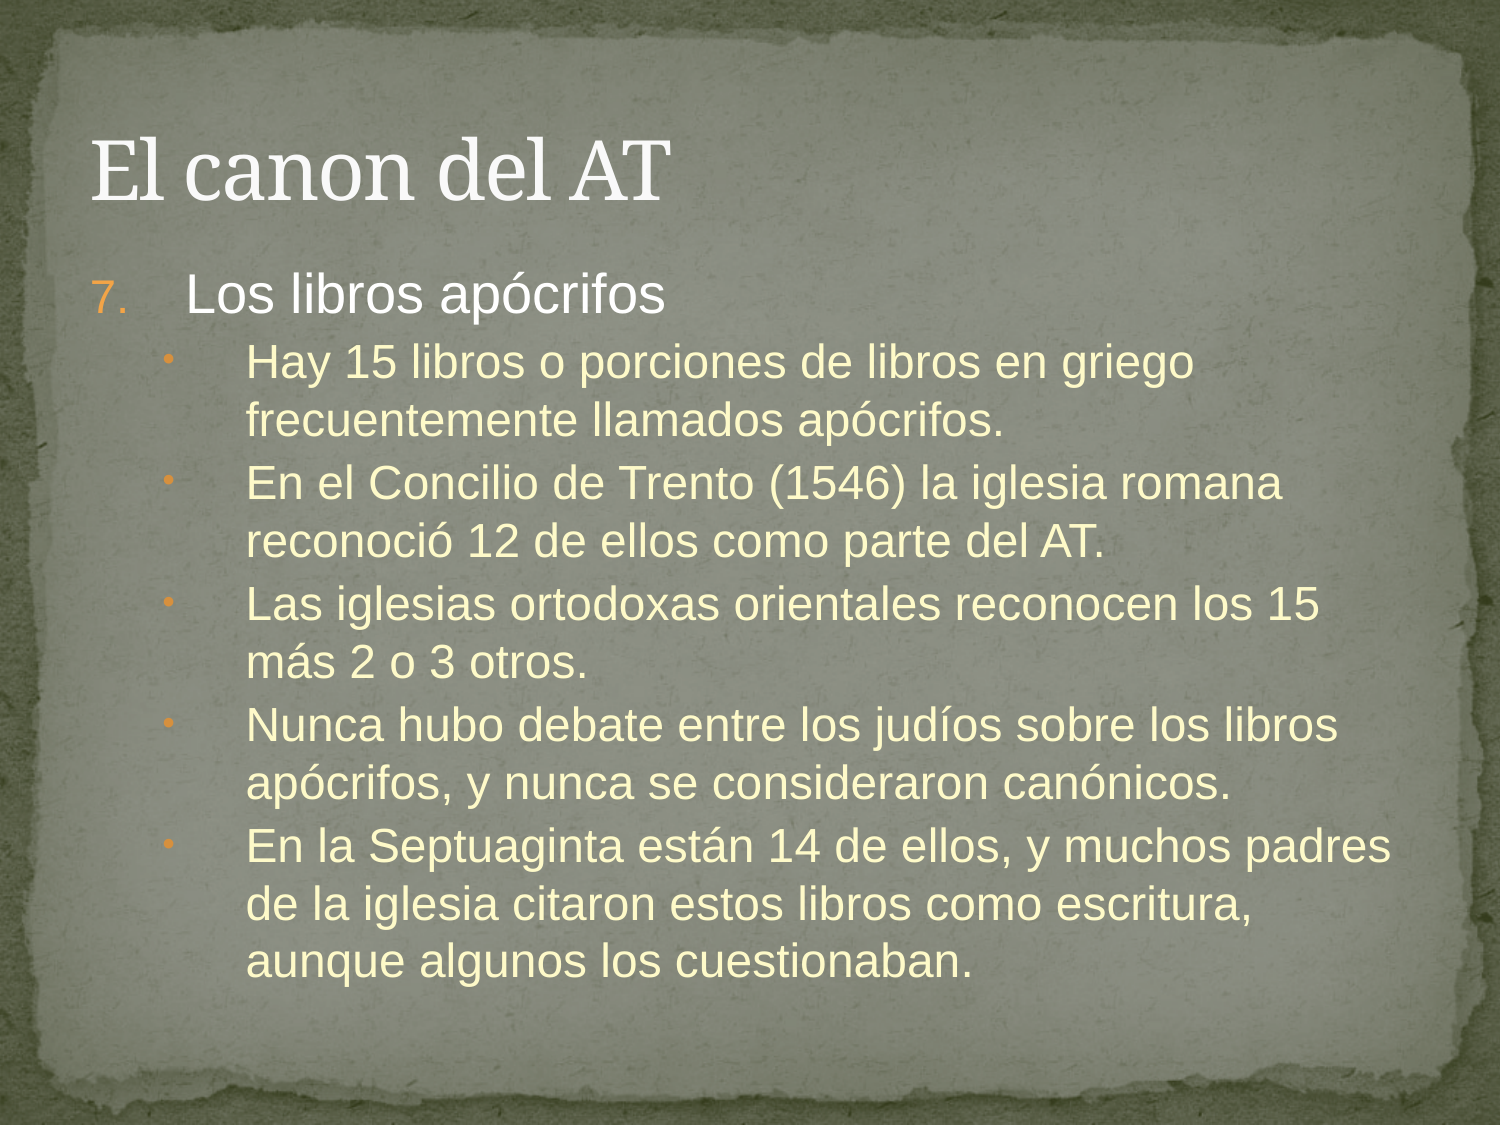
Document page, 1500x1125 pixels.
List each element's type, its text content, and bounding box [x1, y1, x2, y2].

list Los libros apócrifos Hay 15 libros o porciones de libros en griego frecuentemente llamados apócrifos. En el Concilio de Trento (1546) la iglesia romana reconoció 12 de ellos como parte del AT. Las iglesias ortodoxas orientales reconocen los 15 más 2 o 3 otros. Nunca hubo debate entre los judíos sobre los libros apócrifos, y nunca se consideraron canónicos. En la Septuaginta están 14 de ellos, y muchos padres de la iglesia citaron estos libros como escritura, aunque algunos los cuestionaban. [75, 249, 1425, 1000]
title El canon del AT [74, 24, 1425, 225]
